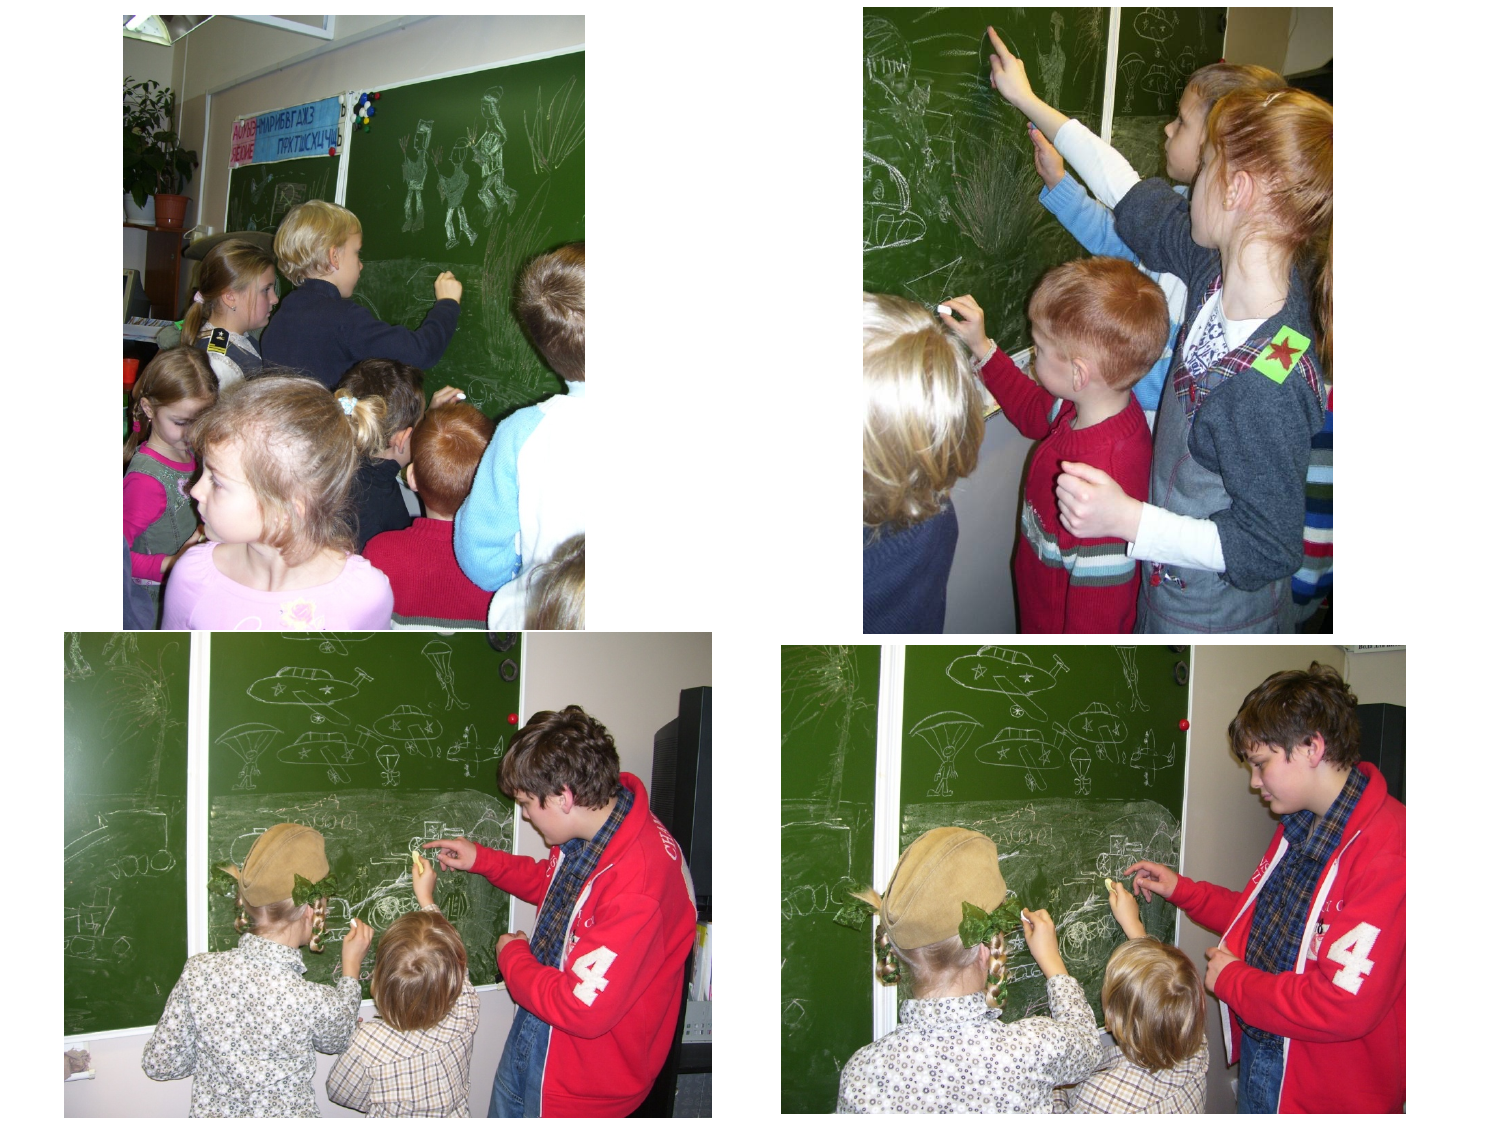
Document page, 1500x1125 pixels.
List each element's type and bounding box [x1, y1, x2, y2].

list [862, 6, 1333, 634]
picture [123, 15, 585, 631]
picture [781, 644, 1406, 1114]
list [64, 631, 713, 1118]
